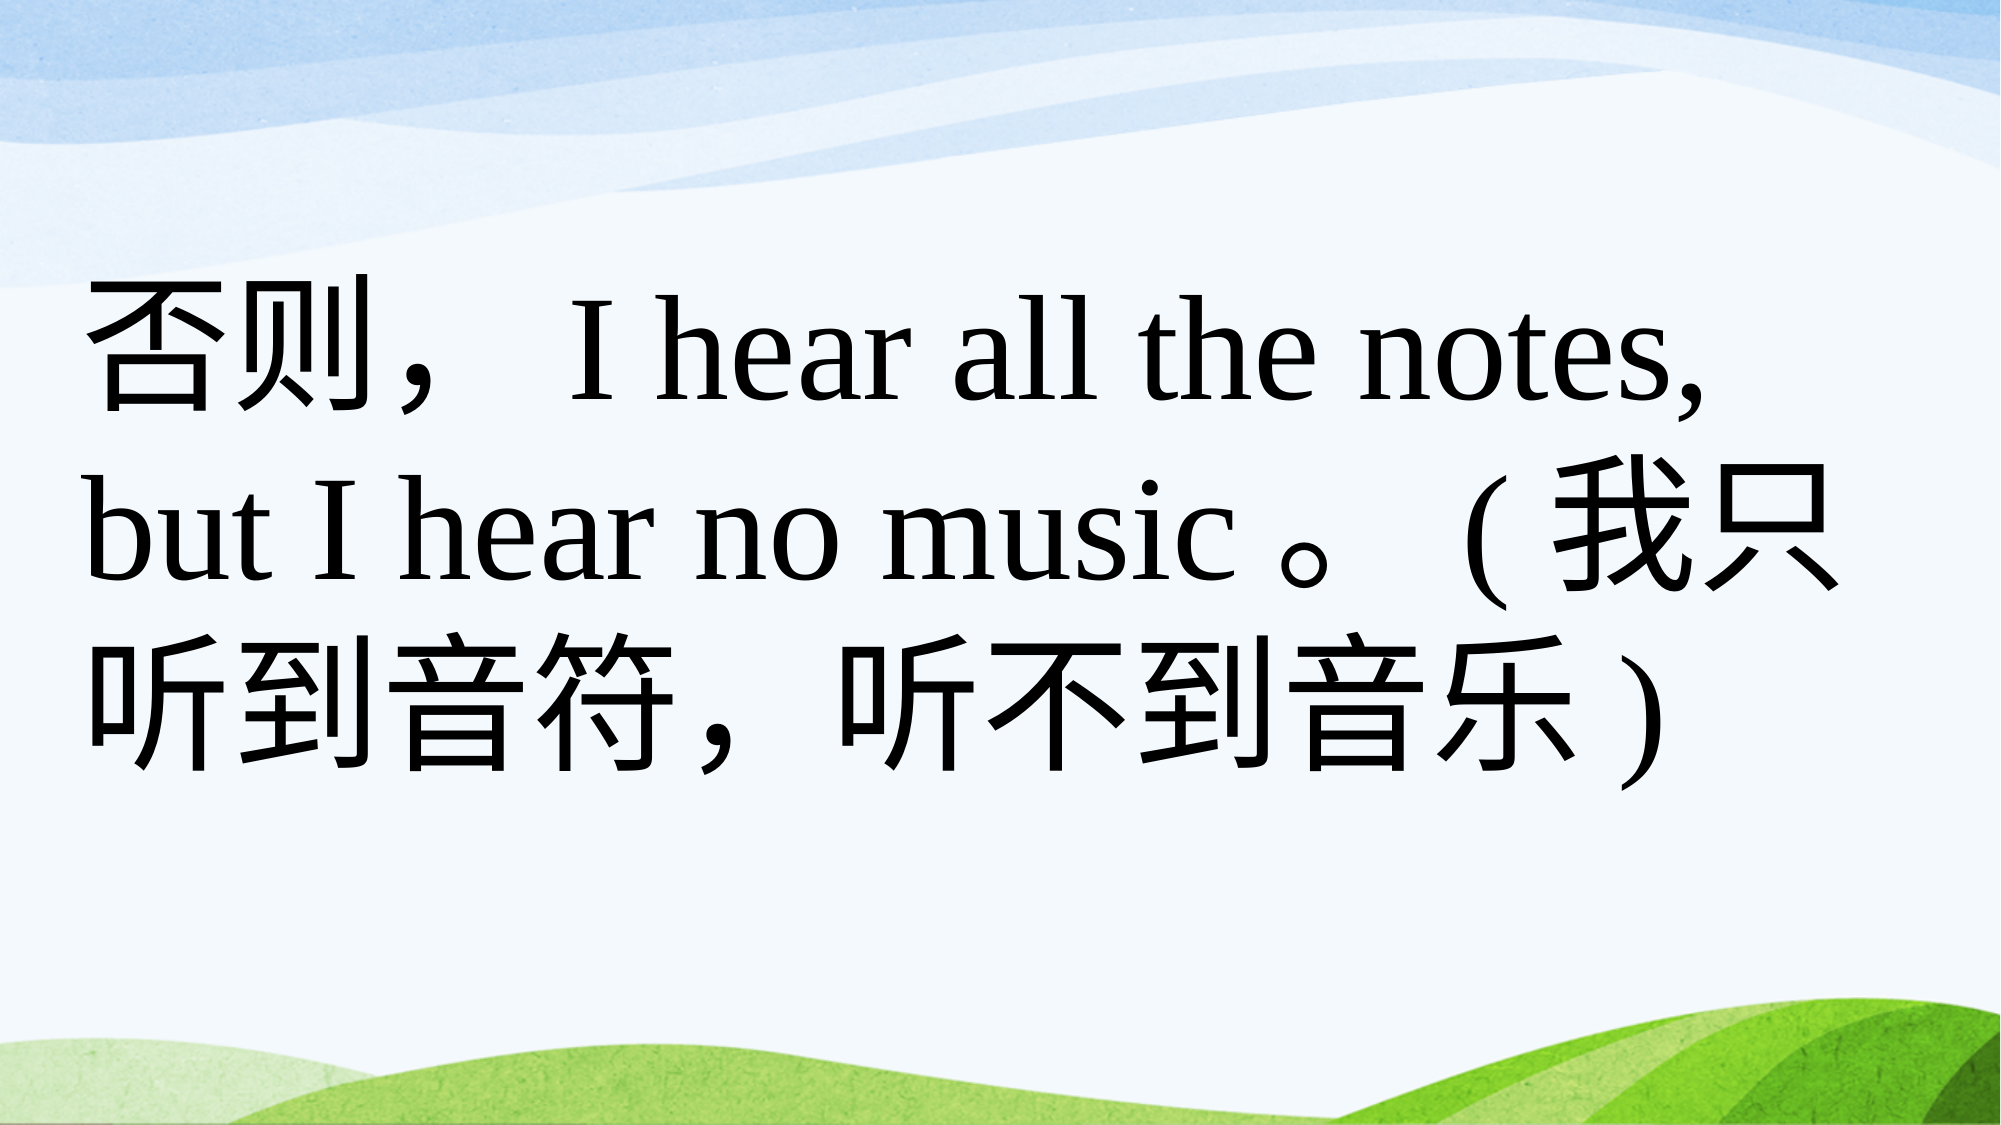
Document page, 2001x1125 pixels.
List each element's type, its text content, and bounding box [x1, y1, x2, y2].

list 否则，I hear all the notes, but I hear no music。(我只听到音符，听不到音乐) [66, 22, 1939, 1110]
picture [0, 0, 2001, 1125]
